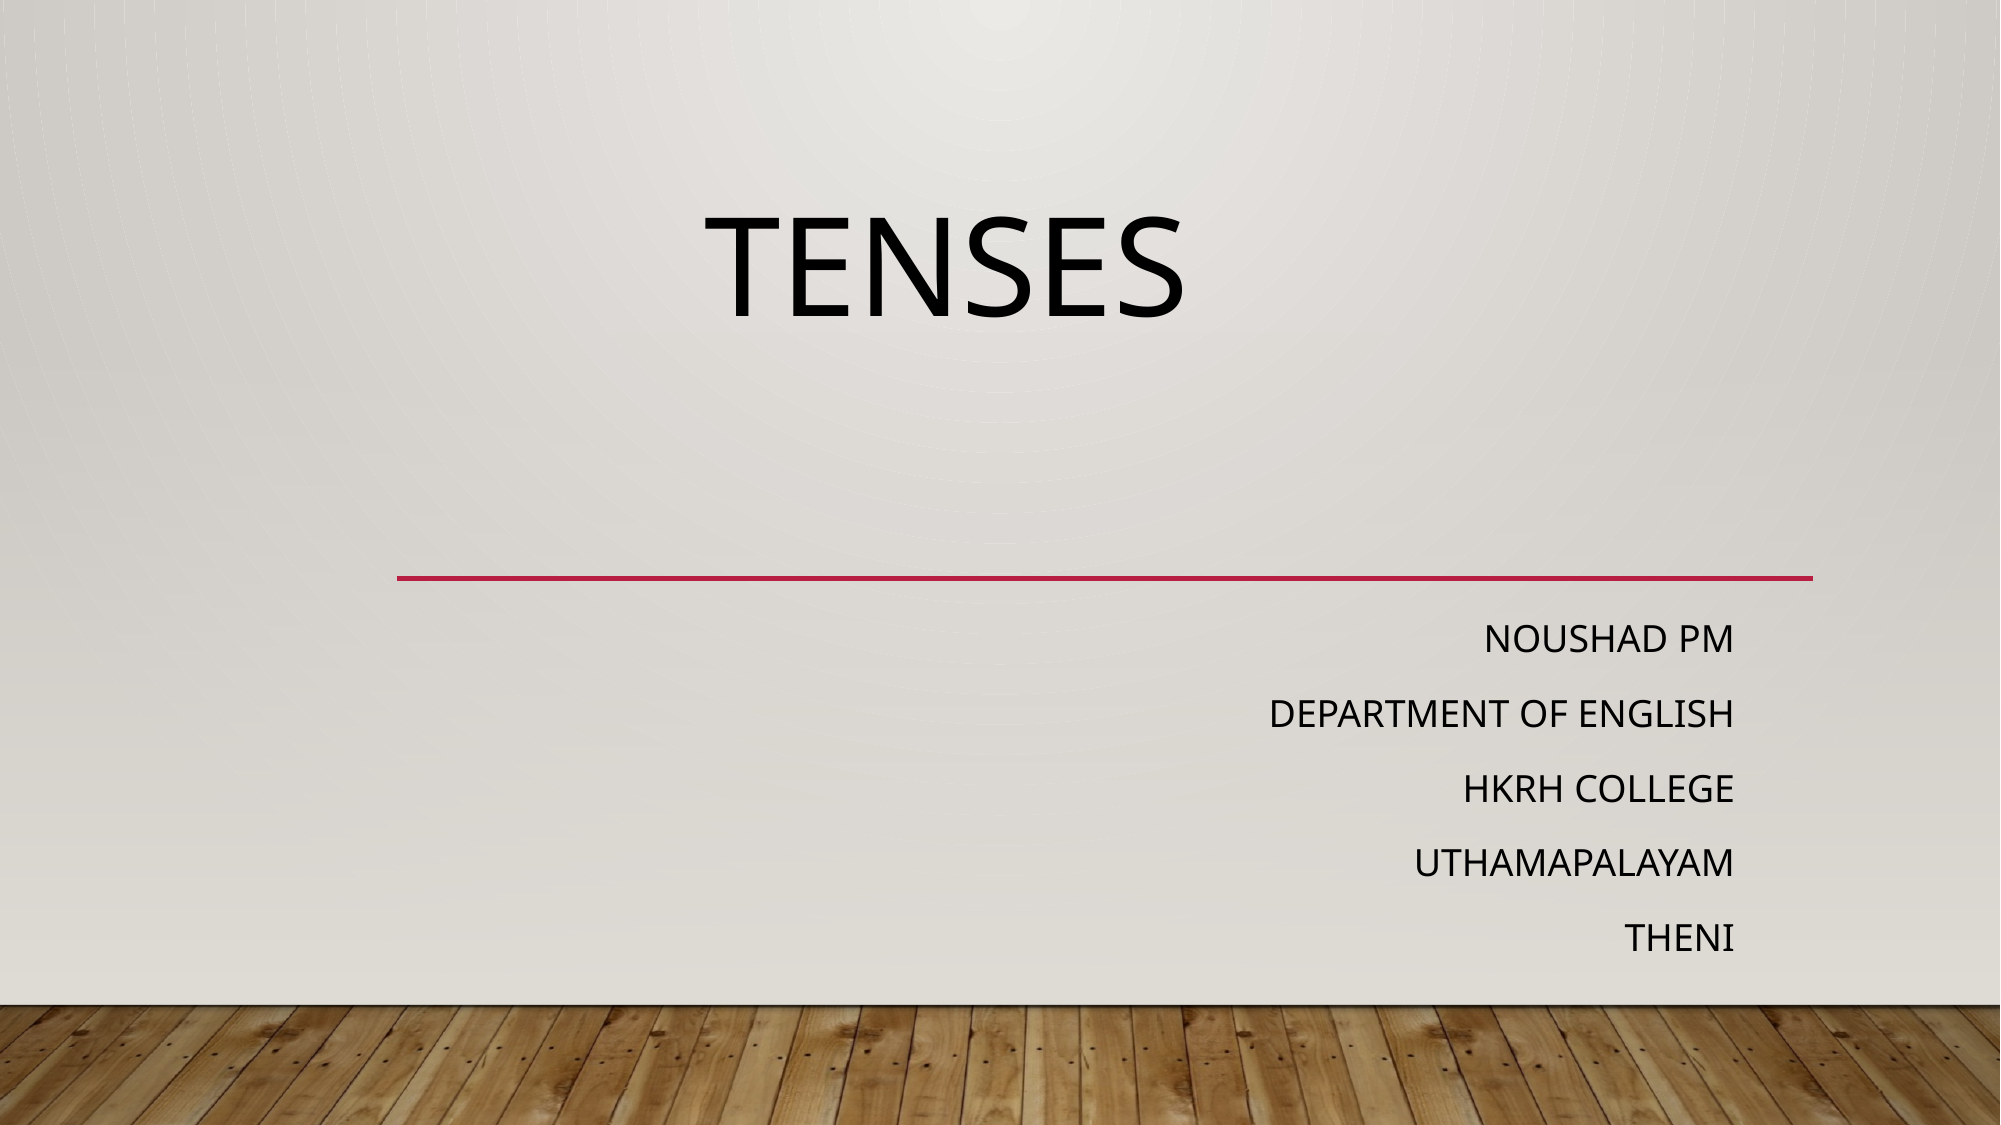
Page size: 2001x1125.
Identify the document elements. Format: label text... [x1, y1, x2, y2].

subtitle NOUSHAD PM DEPARTMENT OF ENGLISH HKRH COLLEGE UTHAMAPALAYAM THENI [968, 590, 1750, 1015]
picture [0, 1005, 2000, 1125]
title TENSES [152, 184, 1750, 347]
